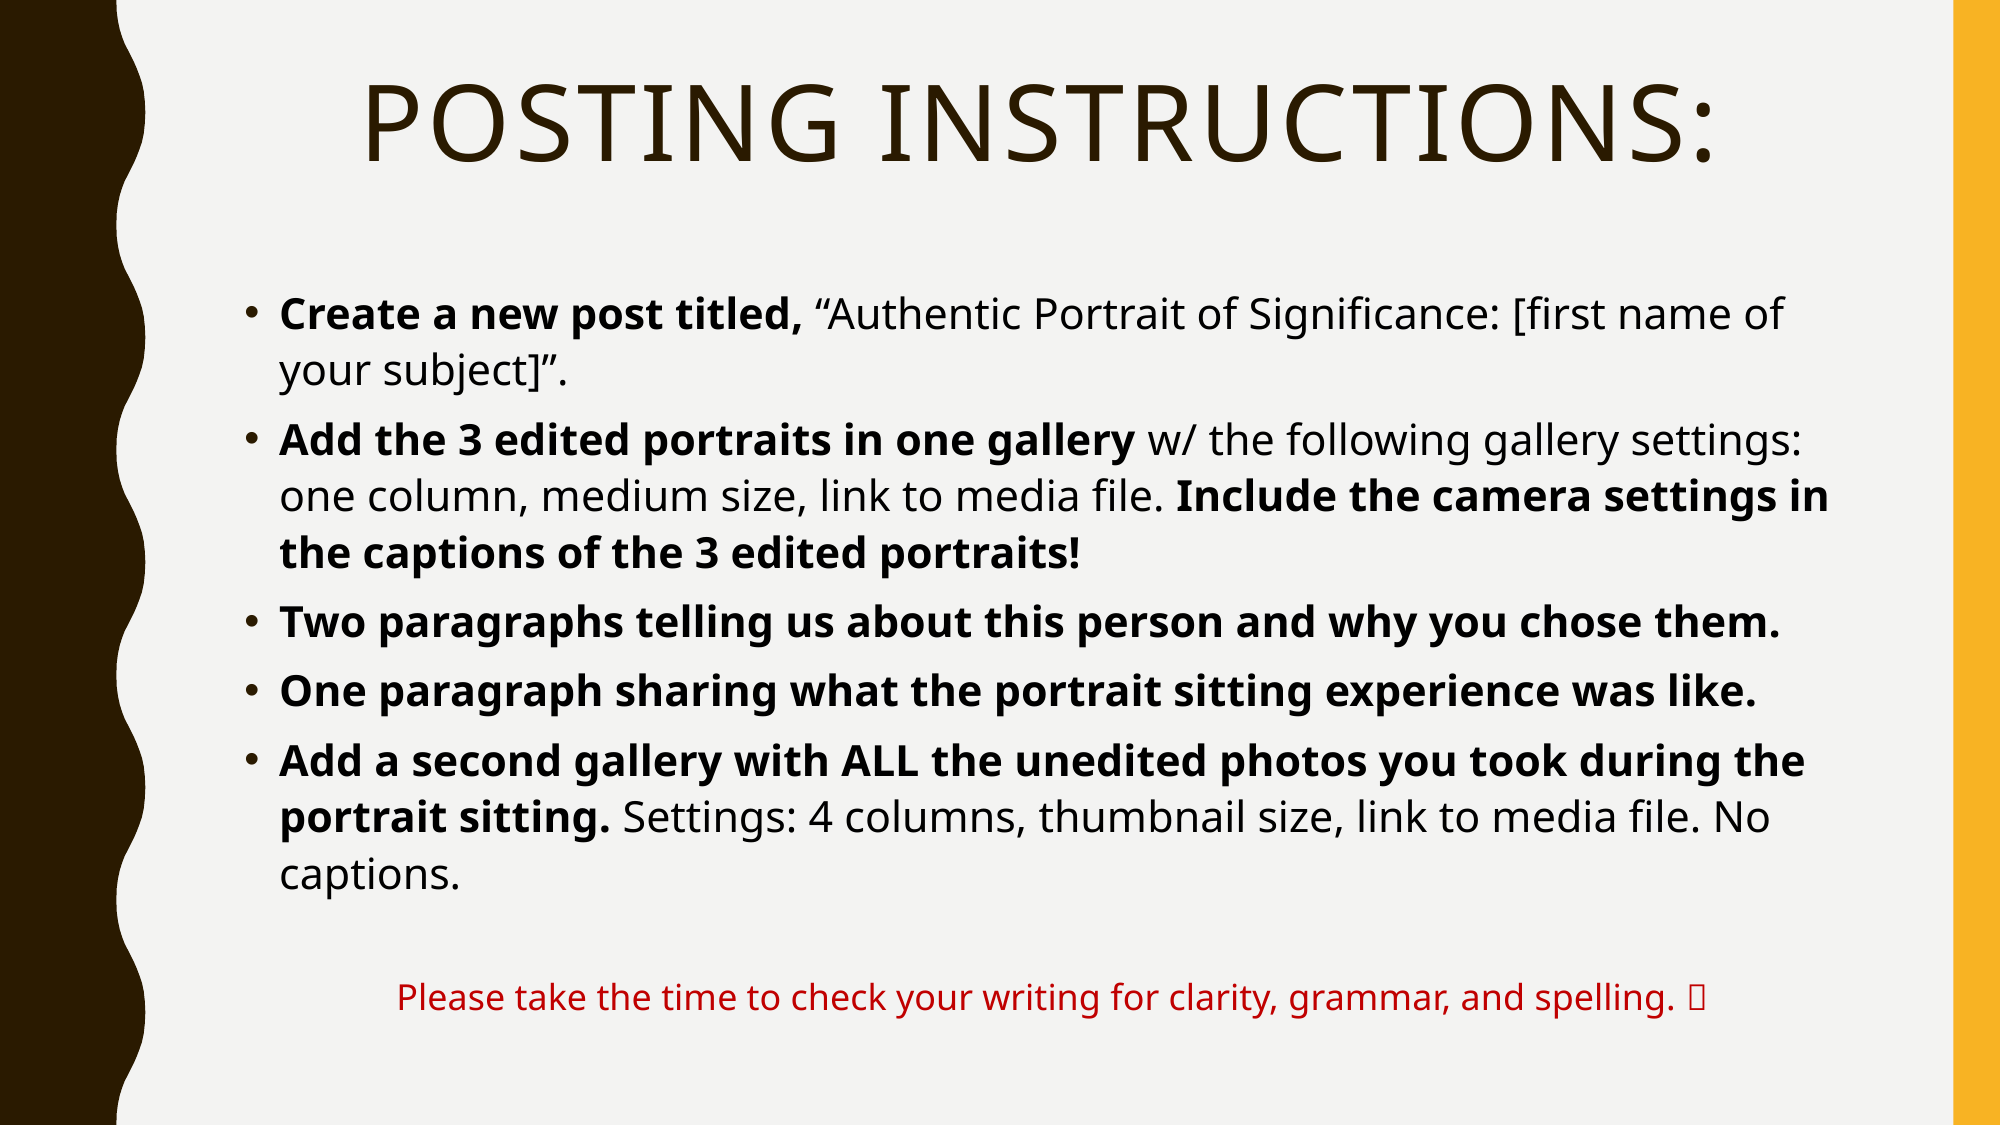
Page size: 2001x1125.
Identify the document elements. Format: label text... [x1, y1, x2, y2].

list Create a new post titled, “Authentic Portrait of Significance: [first name of your subject]”. Add the 3 edited portraits in one gallery w/ the following gallery settings: one column, medium size, link to media file. Include the camera settings in the captions of the 3 edited portraits! Two paragraphs telling us about this person and why you chose them. One paragraph sharing what the portrait sitting experience was like. Add a second gallery with ALL the unedited photos you took during the portrait sitting. Settings: 4 columns, thumbnail size, link to media file. No captions. Please take the time to check your writing for clarity, grammar, and spelling.  [229, 273, 1875, 1031]
title Posting Instructions: [205, 62, 1875, 308]
